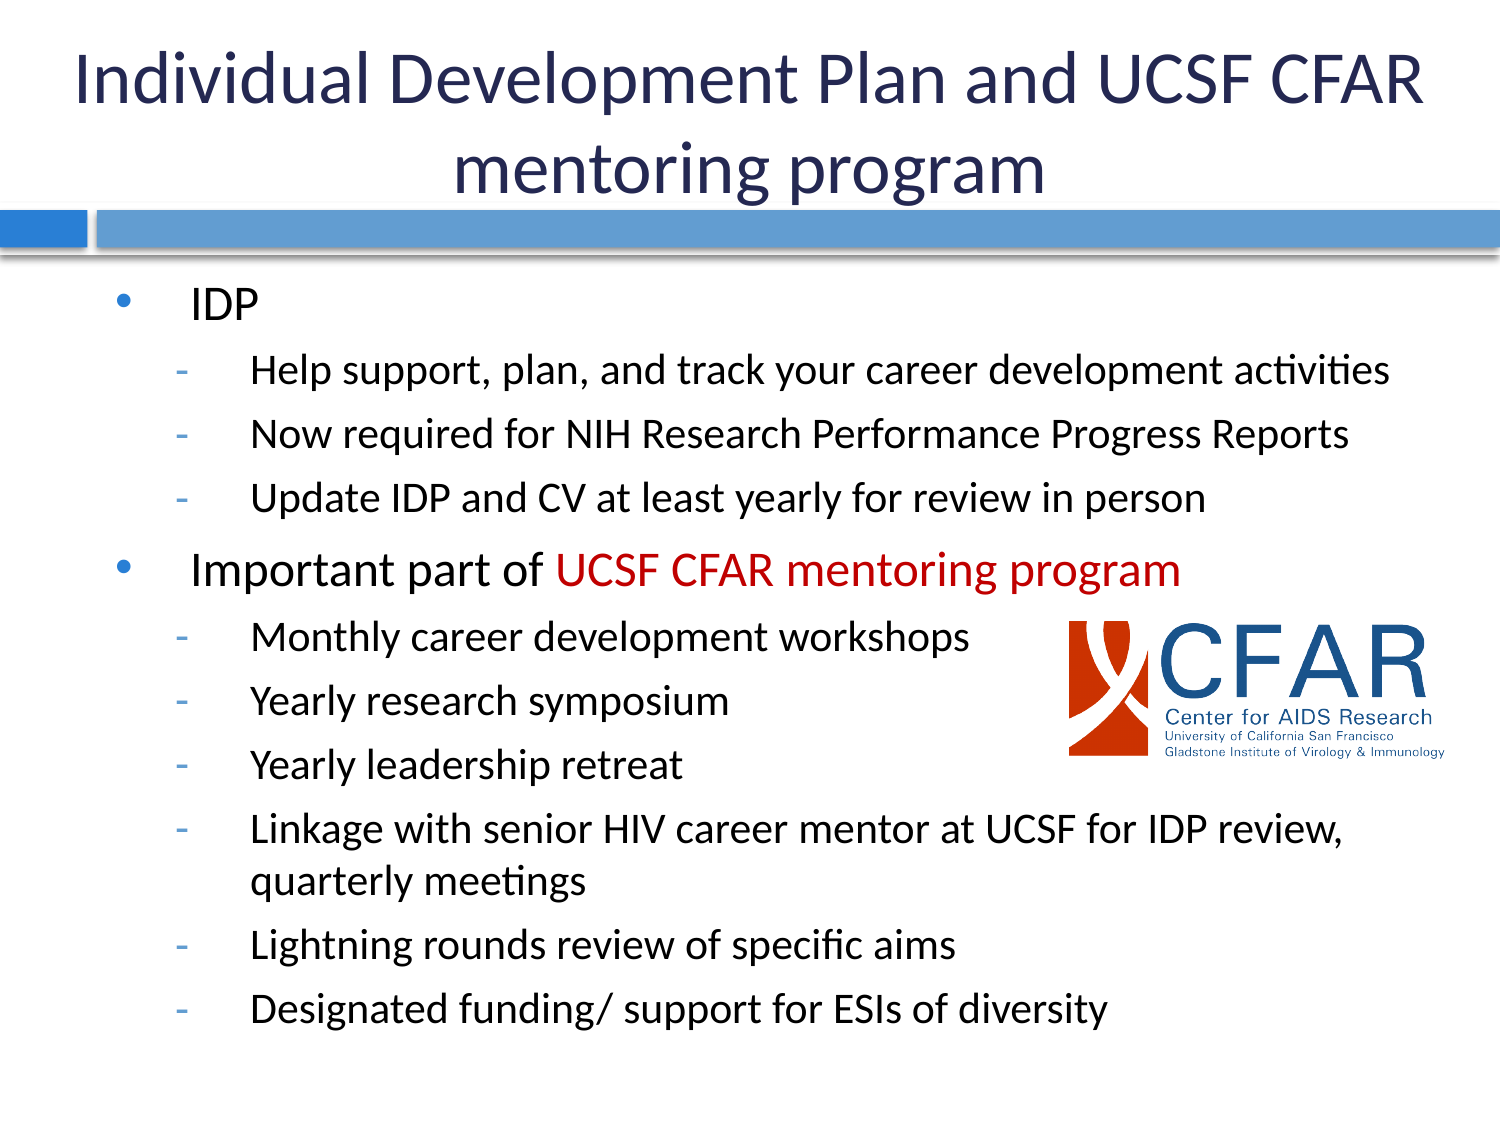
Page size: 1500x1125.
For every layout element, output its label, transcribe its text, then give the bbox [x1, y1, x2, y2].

title Individual Development Plan and UCSF CFAR mentoring program [0, 37, 1500, 200]
list IDP Help support, plan, and track your career development activities Now required for NIH Research Performance Progress Reports Update IDP and CV at least yearly for review in person Important part of UCSF CFAR mentoring program Monthly career development workshops Yearly research symposium Yearly leadership retreat Linkage with senior HIV career mentor at UCSF for IDP review, quarterly meetings Lightning rounds review of specific aims Designated funding/ support for ESIs of diversity [100, 262, 1450, 1000]
picture [1062, 612, 1451, 768]
